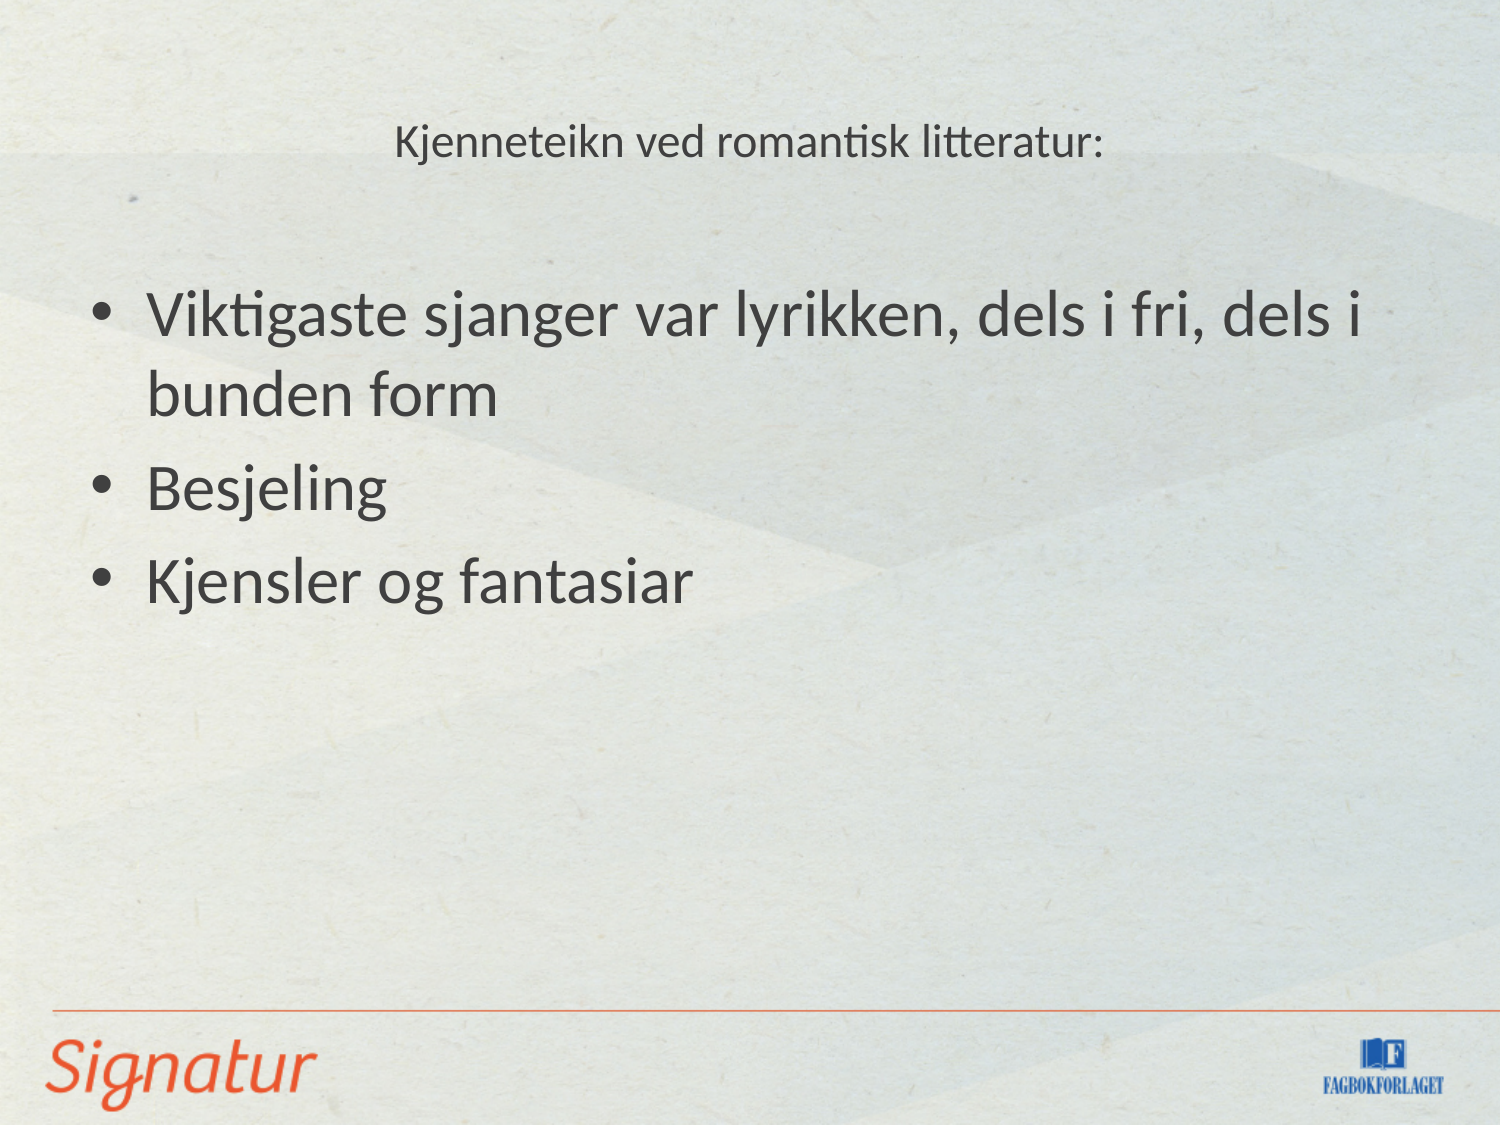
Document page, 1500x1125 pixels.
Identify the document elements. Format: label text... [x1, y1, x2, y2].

list Viktigaste sjanger var lyrikken, dels i fri, dels i bunden form Besjeling Kjensler og fantasiar [75, 262, 1425, 1005]
title Kjenneteikn ved romantisk litteratur: [75, 45, 1425, 233]
picture [0, 0, 1500, 1125]
